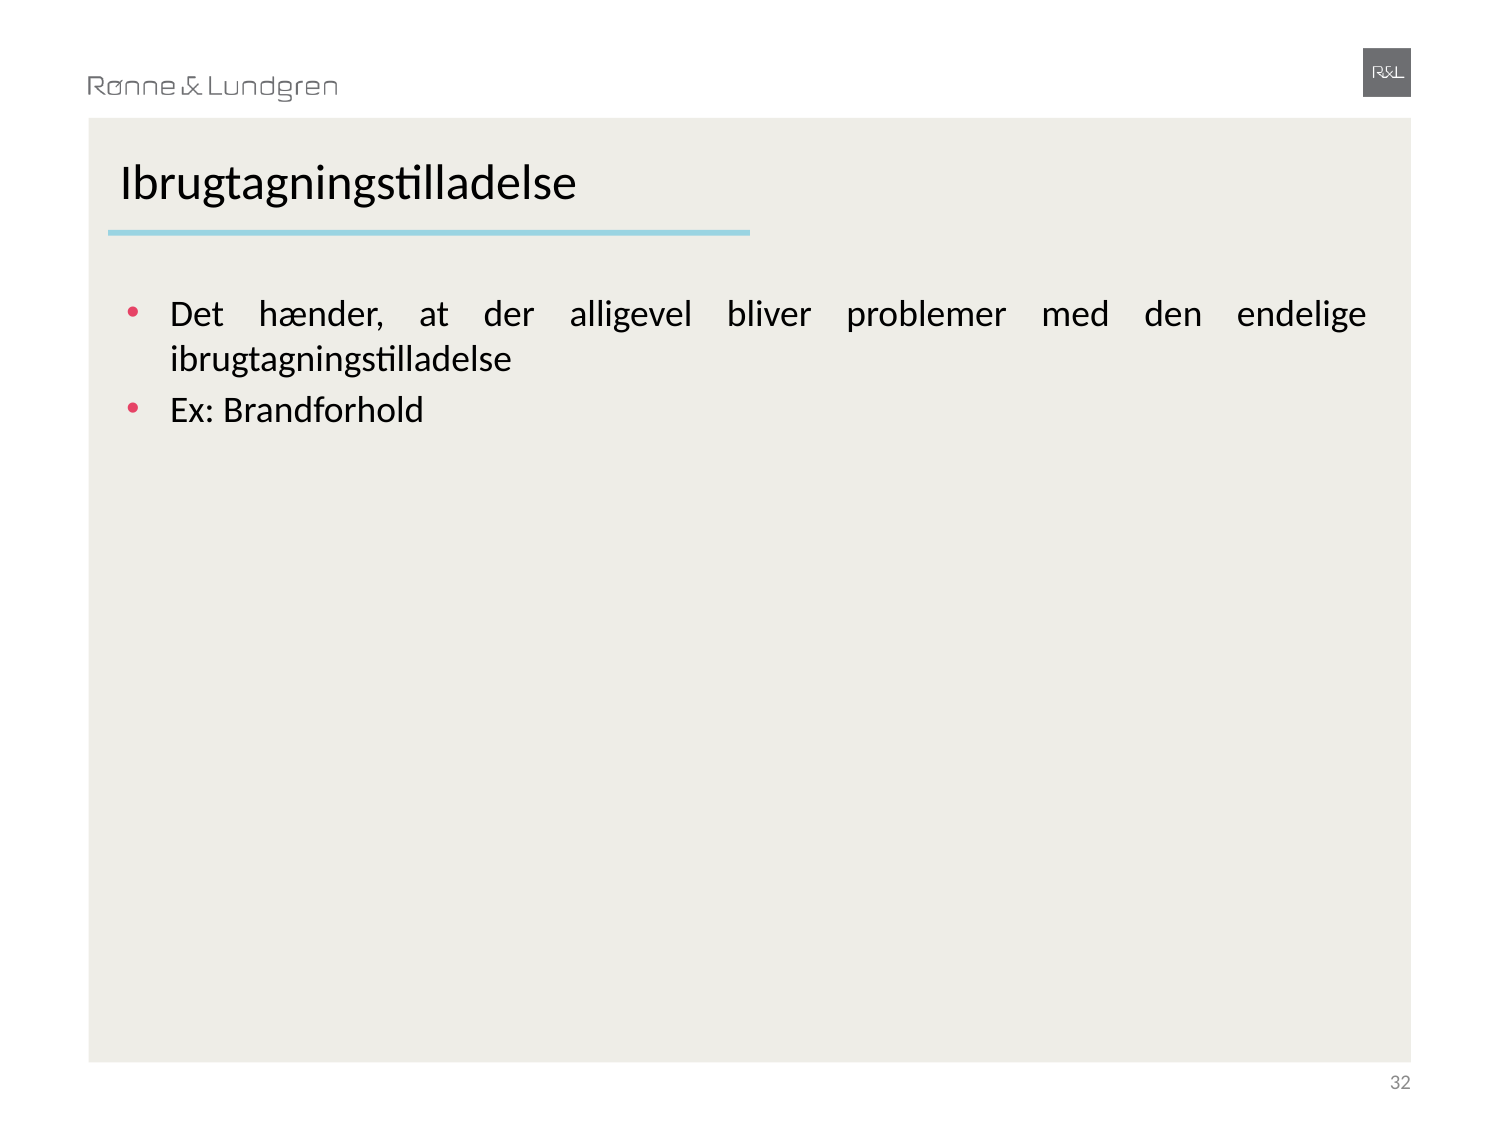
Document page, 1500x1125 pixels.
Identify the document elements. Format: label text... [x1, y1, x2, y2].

title Ibrugtagningstilladelse [108, 137, 1393, 222]
picture [1363, 48, 1411, 97]
text_box [106, 228, 752, 238]
list Det hænder, at der alligevel bliver problemer med den endelige ibrugtagningstilladelse Ex: Brandforhold [126, 288, 1369, 1044]
slide_number 32 [1060, 1062, 1411, 1095]
picture [88, 76, 337, 102]
